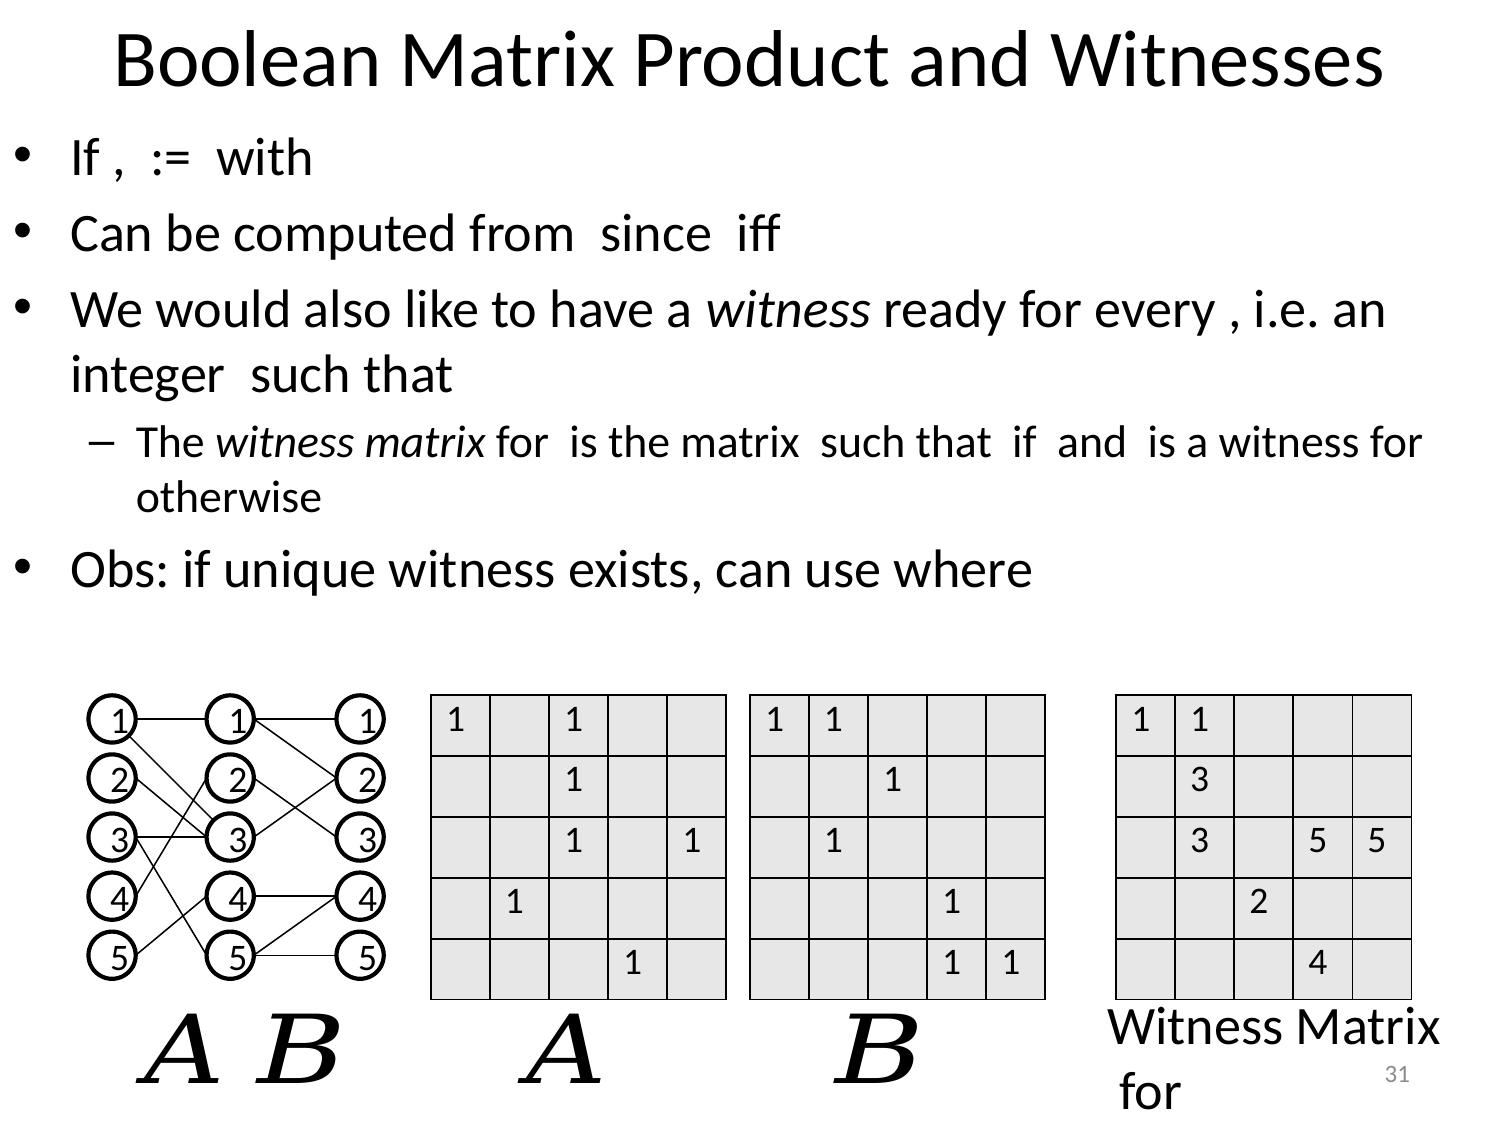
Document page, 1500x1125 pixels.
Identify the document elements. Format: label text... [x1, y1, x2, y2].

table_cell [1294, 757, 1352, 816]
table_cell [751, 818, 808, 877]
table_cell 1 [668, 818, 725, 877]
table_cell 1 [609, 940, 666, 999]
table_cell [751, 757, 808, 816]
table_cell 5 [1353, 818, 1411, 877]
table_cell 5 [1294, 818, 1352, 877]
text_box 4 [211, 870, 256, 922]
text_box 5 [86, 929, 136, 981]
table_header 1 [1176, 696, 1233, 755]
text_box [135, 836, 207, 956]
text_box 3 [336, 811, 386, 863]
table_header 1 [1117, 696, 1174, 755]
table_cell 1 [987, 940, 1044, 999]
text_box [253, 777, 337, 838]
table_header [668, 696, 725, 755]
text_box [135, 830, 207, 836]
table_header 1 [432, 696, 489, 755]
table_header 1 [810, 696, 867, 755]
table_cell [869, 940, 926, 999]
table_cell [491, 757, 548, 816]
table_cell [1353, 940, 1411, 999]
table_cell [1117, 940, 1174, 999]
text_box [128, 735, 214, 821]
table_cell [432, 757, 489, 816]
table_cell [550, 940, 607, 999]
table_cell [1117, 879, 1174, 938]
table_cell 3 [1176, 757, 1233, 816]
text_box 1 [86, 693, 138, 745]
text_box 2 [86, 752, 123, 804]
table_cell 4 [1294, 940, 1352, 999]
table_cell [609, 879, 666, 938]
table_cell [1235, 940, 1292, 999]
table_cell [987, 757, 1044, 816]
table_cell [810, 879, 867, 938]
slide_number 31 [1074, 1042, 1425, 1103]
title Boolean Matrix Product and Witnesses [75, 0, 1425, 148]
text_box 2 [219, 752, 248, 804]
table_cell [869, 879, 926, 938]
table_cell [751, 879, 808, 938]
text_box 3 [86, 811, 129, 863]
table_header [928, 696, 985, 755]
table_cell [668, 879, 725, 938]
table_cell [668, 757, 725, 816]
table_cell [432, 818, 489, 877]
table_header [1353, 696, 1411, 755]
table_cell [1235, 818, 1292, 877]
table_header 1 [550, 696, 607, 755]
table_cell [1235, 757, 1292, 816]
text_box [253, 725, 337, 776]
table_cell 1 [928, 879, 985, 938]
table_cell [987, 879, 1044, 938]
table_cell [550, 879, 607, 938]
table_cell 1 [491, 879, 548, 938]
table_cell [928, 757, 985, 816]
table_header [869, 696, 926, 755]
table_cell [491, 940, 548, 999]
text_box 5 [336, 929, 386, 981]
table_cell 1 [928, 940, 985, 999]
table_cell [1117, 818, 1174, 877]
table_cell [810, 757, 867, 816]
table_cell [987, 818, 1044, 877]
table_cell [810, 940, 867, 999]
table_header [1294, 696, 1352, 755]
table_cell [1353, 757, 1411, 816]
text_box 1 [334, 693, 386, 745]
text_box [253, 895, 337, 954]
table_header [491, 696, 548, 755]
table_cell 1 [550, 818, 607, 877]
table_cell [1294, 879, 1352, 938]
table_cell 1 [869, 757, 926, 816]
table_cell [1176, 879, 1233, 938]
text_box 1 [204, 693, 256, 745]
table_cell [432, 940, 489, 999]
table_cell 1 [810, 818, 867, 877]
table_header 1 [751, 696, 808, 755]
text_box 5 [206, 929, 254, 981]
text_box 3 [211, 811, 254, 863]
table_cell [432, 879, 489, 938]
table_cell [928, 818, 985, 877]
table_header [987, 696, 1044, 755]
table_cell [1176, 940, 1233, 999]
table_cell [1353, 879, 1411, 938]
table_cell [1117, 757, 1174, 816]
text_box 2 [341, 752, 386, 804]
table_header [1235, 696, 1292, 755]
table_cell 3 [1176, 818, 1233, 877]
table_cell [668, 940, 725, 999]
table_cell [609, 757, 666, 816]
table_header [609, 696, 666, 755]
text_box 4 [86, 870, 129, 922]
table_cell [751, 940, 808, 999]
table_cell 2 [1235, 879, 1292, 938]
table_cell [869, 818, 926, 877]
table_cell [609, 818, 666, 877]
table_cell 1 [550, 757, 607, 816]
text_box 4 [334, 870, 386, 922]
table_cell [491, 818, 548, 877]
